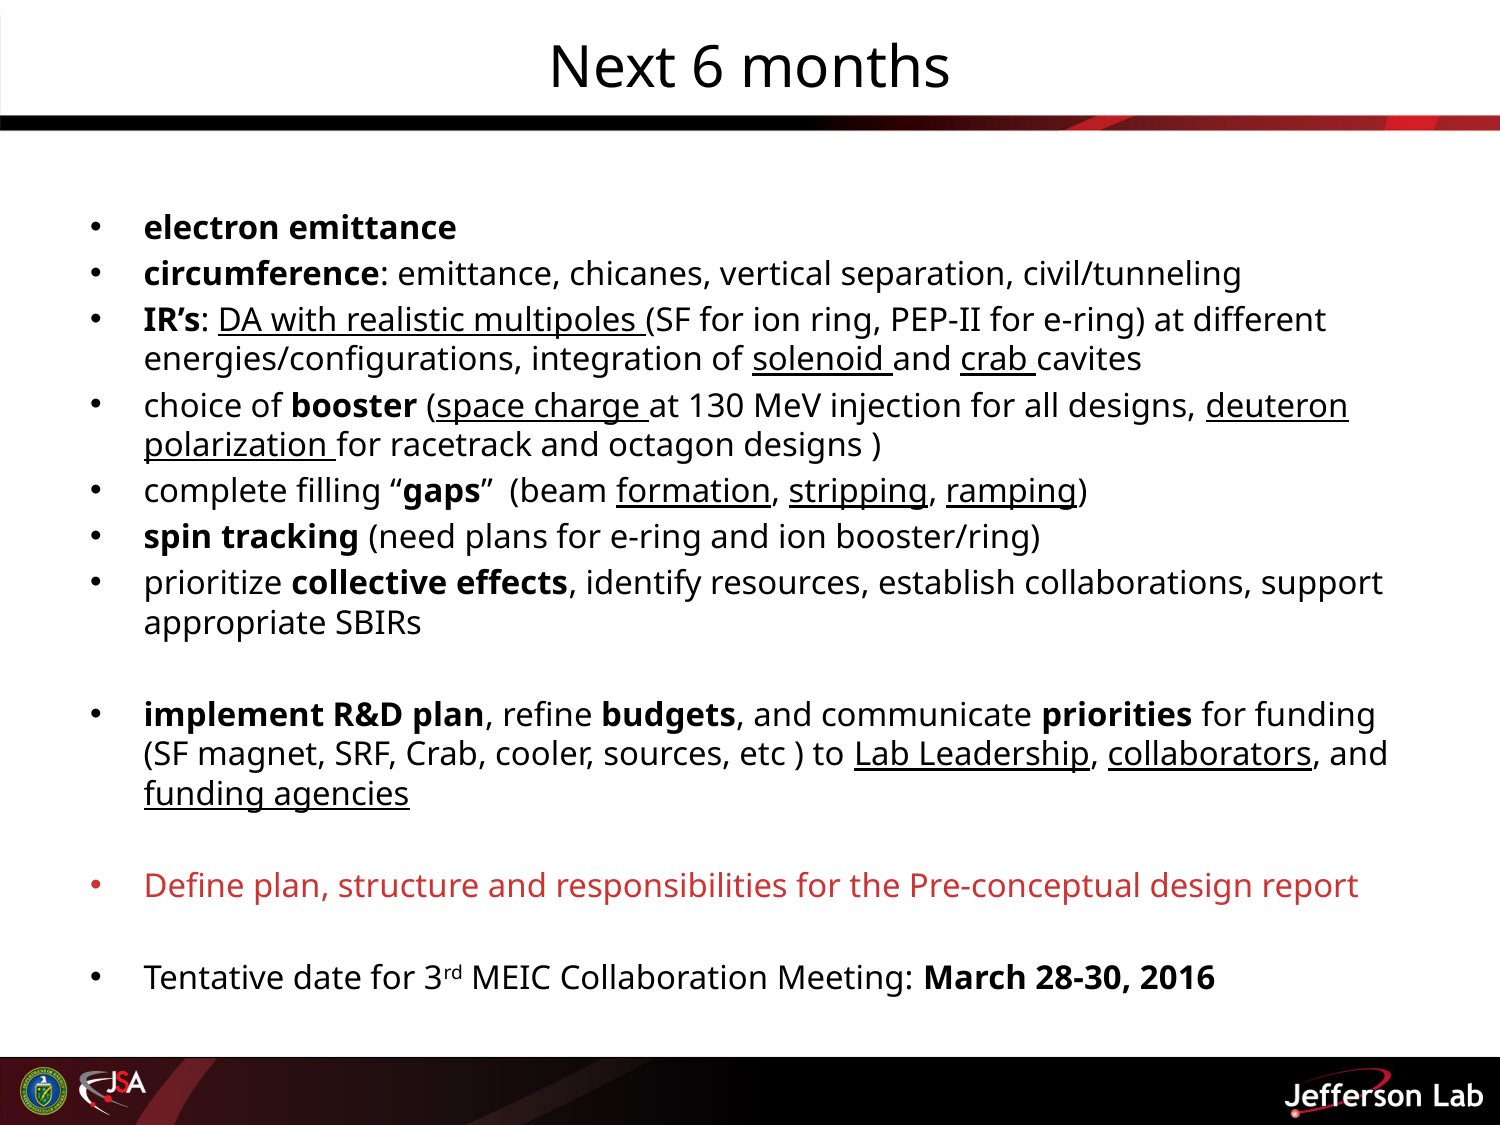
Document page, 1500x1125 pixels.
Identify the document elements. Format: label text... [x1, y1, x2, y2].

title Next 6 months [75, 31, 1425, 98]
picture [0, 0, 1500, 1125]
list electron emittance circumference: emittance, chicanes, vertical separation, civil/tunneling IR’s: DA with realistic multipoles (SF for ion ring, PEP-II for e-ring) at different energies/configurations, integration of solenoid and crab cavites choice of booster (space charge at 130 MeV injection for all designs, deuteron polarization for racetrack and octagon designs ) complete filling “gaps” (beam formation, stripping, ramping) spin tracking (need plans for e-ring and ion booster/ring) prioritize collective effects, identify resources, establish collaborations, support appropriate SBIRs implement R&D plan, refine budgets, and communicate priorities for funding (SF magnet, SRF, Crab, cooler, sources, etc ) to Lab Leadership, collaborators, and funding agencies Define plan, structure and responsibilities for the Pre-conceptual design report Tentative date for 3rd MEIC Collaboration Meeting: March 28-30, 2016 [75, 152, 1425, 1005]
